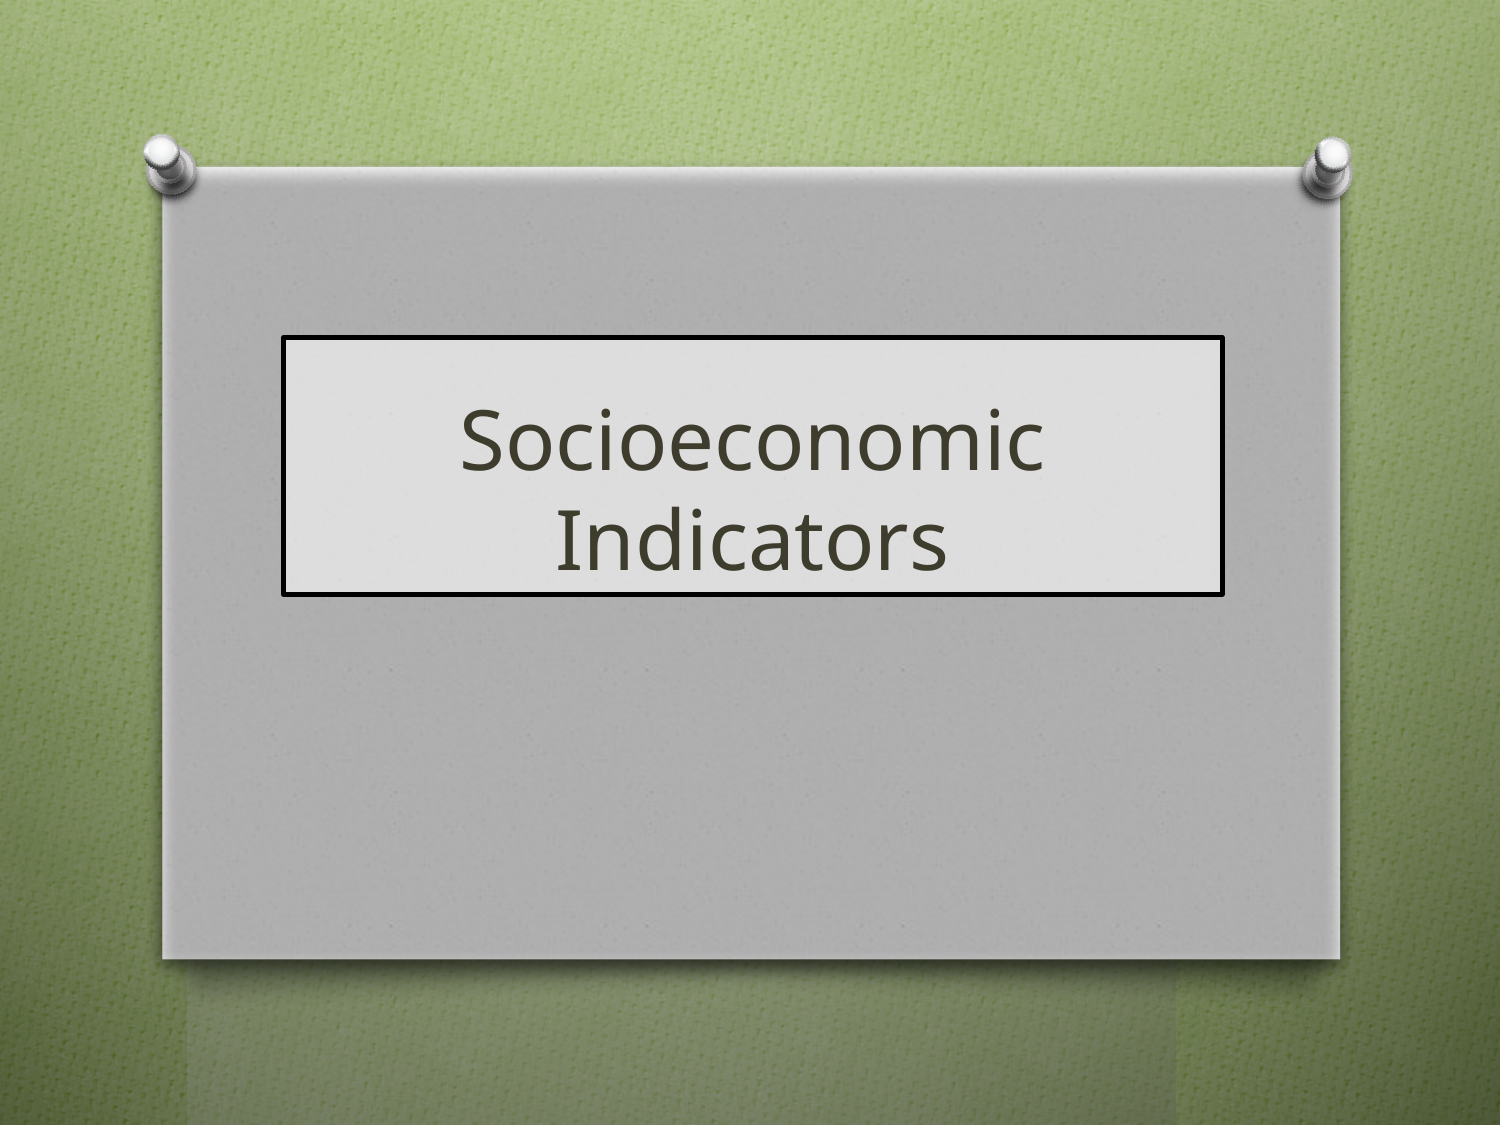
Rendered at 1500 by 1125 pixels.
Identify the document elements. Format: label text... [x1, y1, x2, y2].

picture [112, 100, 235, 224]
title Socioeconomic Indicators [283, 337, 1223, 595]
picture [1274, 109, 1396, 230]
